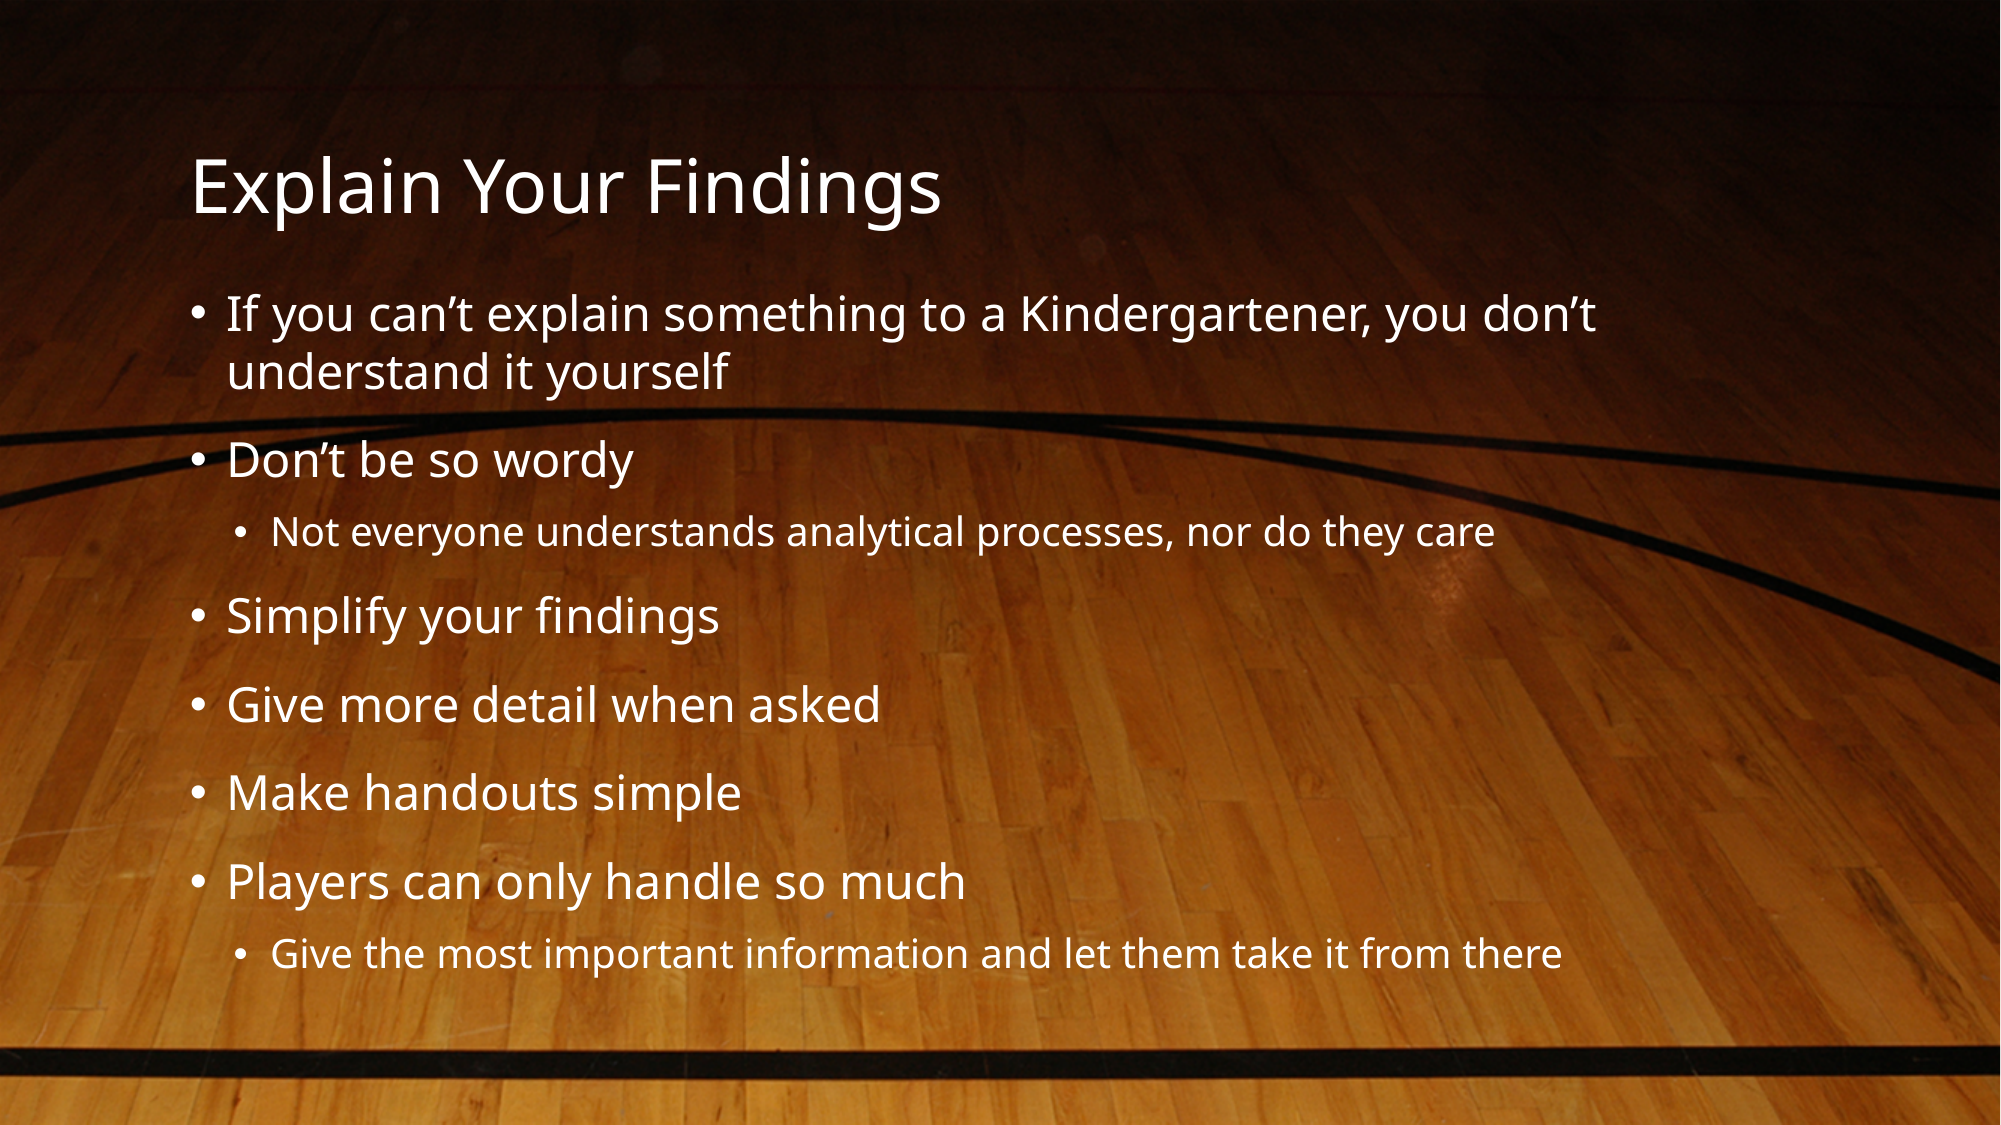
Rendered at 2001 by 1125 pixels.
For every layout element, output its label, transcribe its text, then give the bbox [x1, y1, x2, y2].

list If you can’t explain something to a Kindergartener, you don’t understand it yourself Don’t be so wordy Not everyone understands analytical processes, nor do they care Simplify your findings Give more detail when asked Make handouts simple Players can only handle so much Give the most important information and let them take it from there [174, 275, 1825, 988]
picture [0, 0, 2001, 1125]
title Explain Your Findings [174, 50, 1825, 238]
